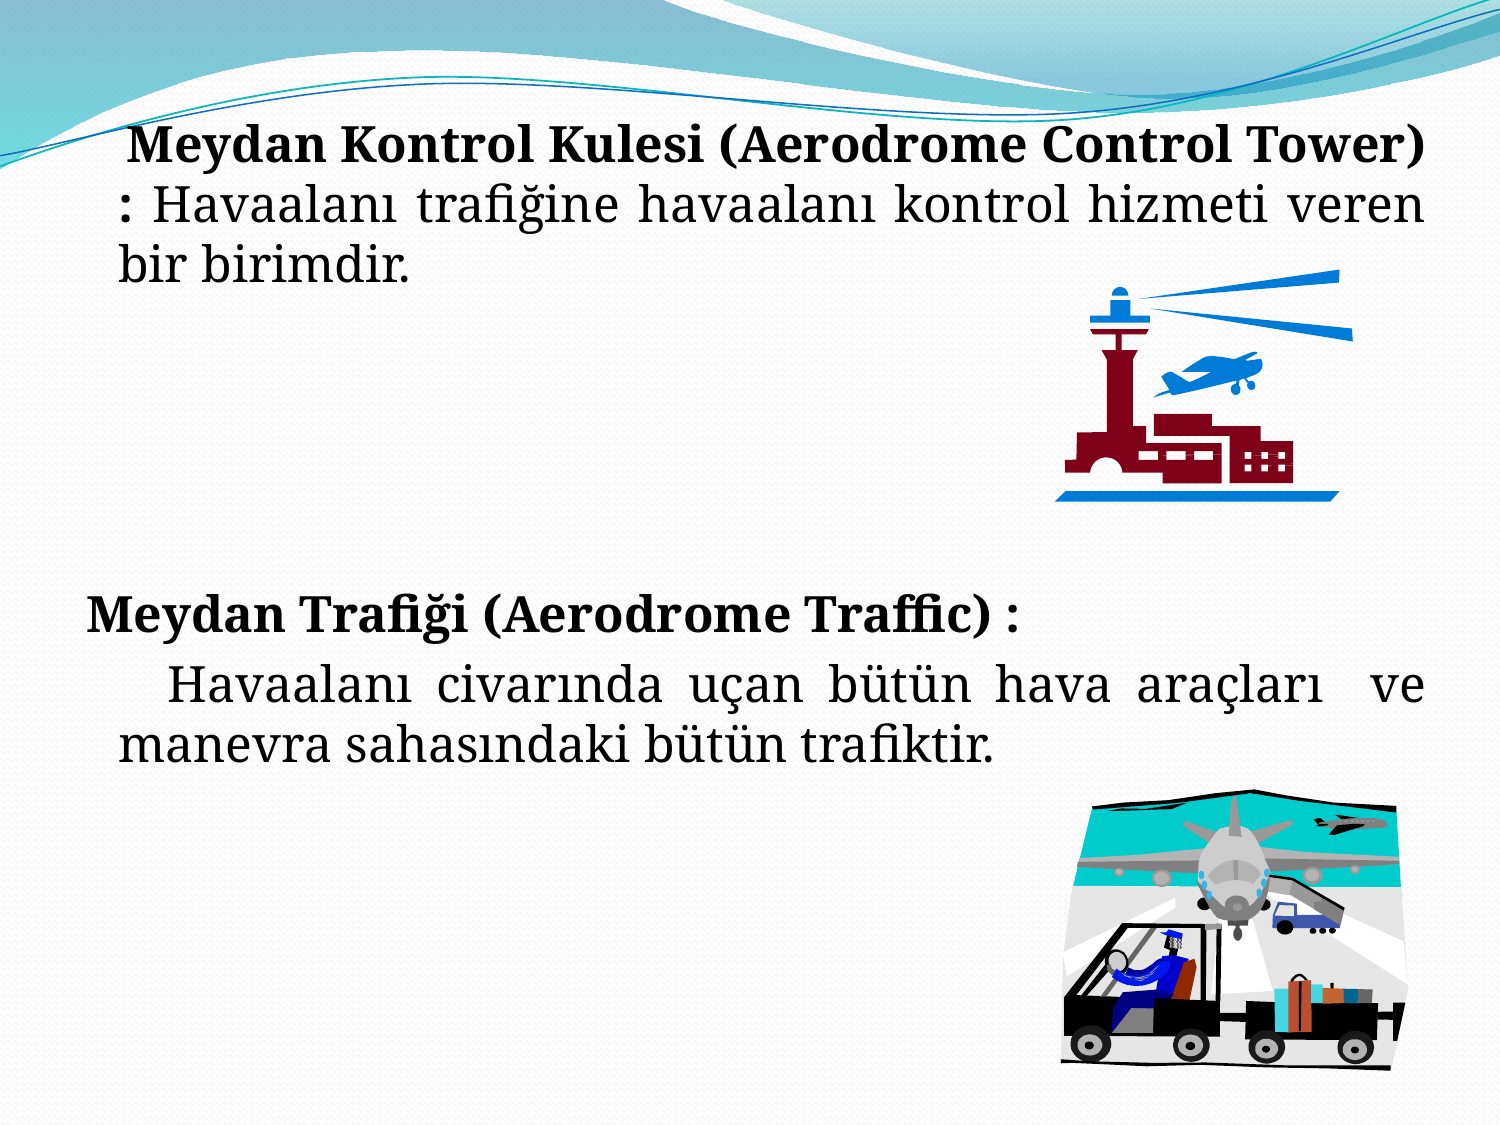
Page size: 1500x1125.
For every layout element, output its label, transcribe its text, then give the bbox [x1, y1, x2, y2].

picture [1060, 784, 1414, 1076]
picture [1054, 269, 1354, 502]
list Meydan Kontrol Kulesi (Aerodrome Control Tower) : Havaalanı trafiğine havaalanı kontrol hizmeti veren bir birimdir. Meydan Trafiği (Aerodrome Traffic) : Havaalanı civarında uçan bütün hava araçları ve manevra sahasındaki bütün trafiktir. [58, 105, 1442, 1038]
